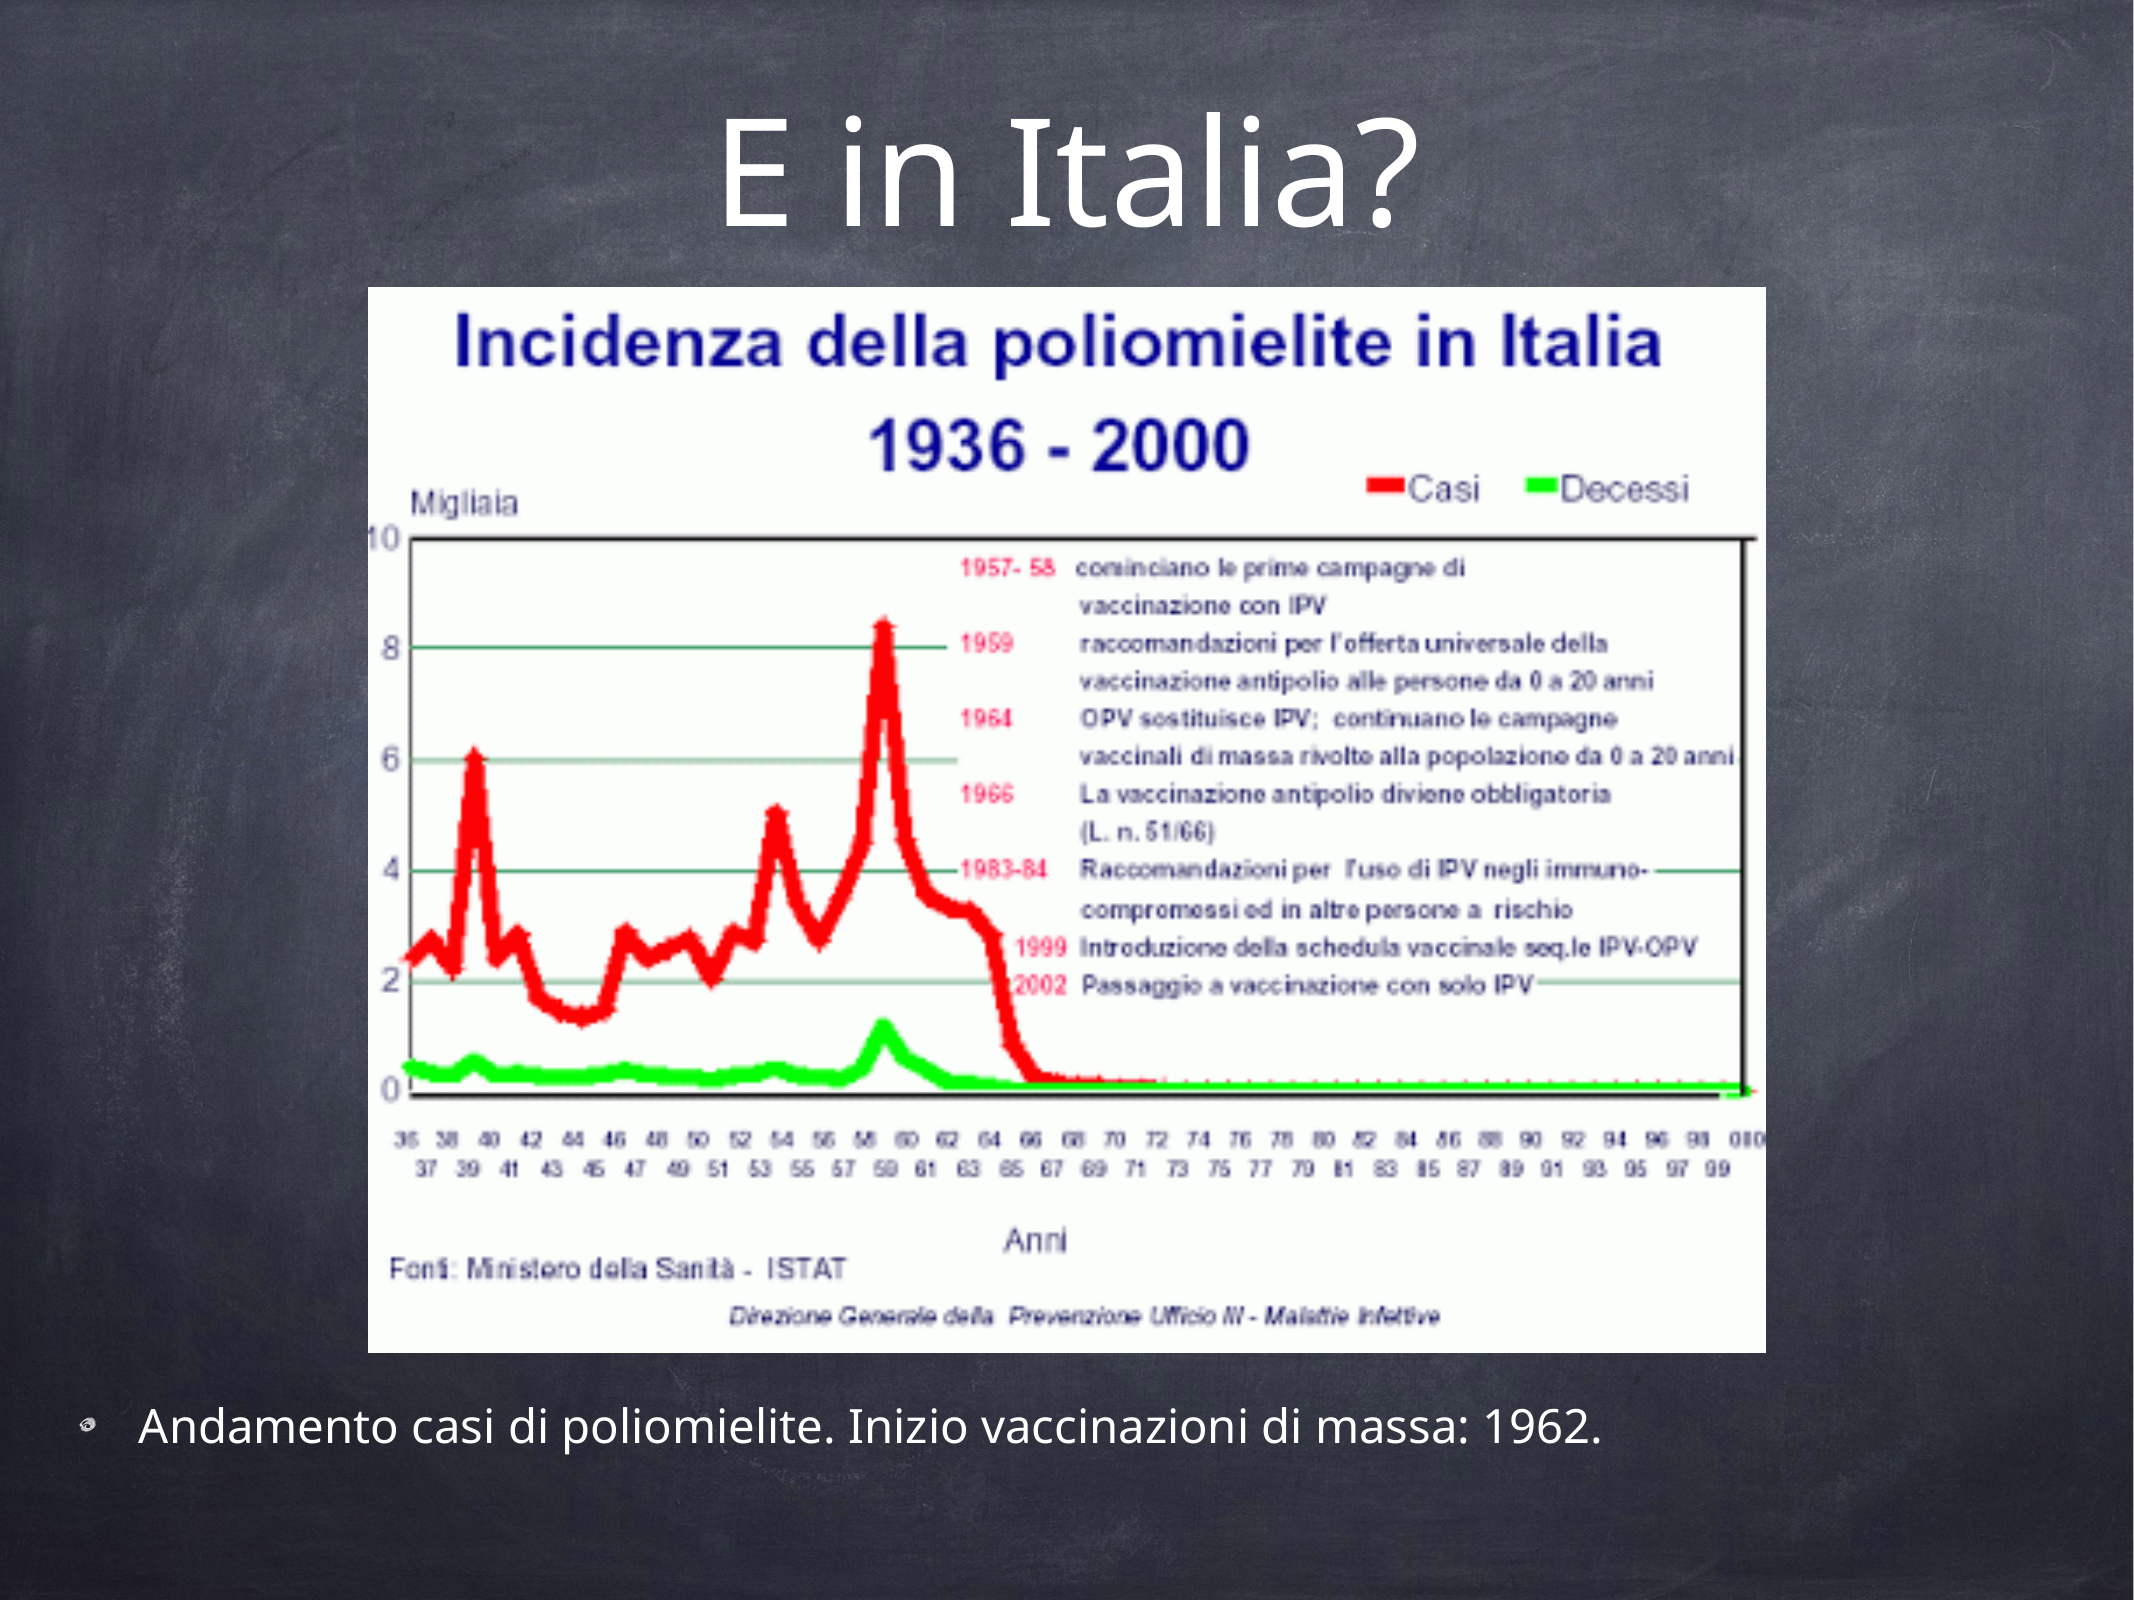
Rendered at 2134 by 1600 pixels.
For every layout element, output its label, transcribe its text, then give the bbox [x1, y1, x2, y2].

picture [0, 0, 2134, 1600]
list Andamento casi di poliomielite. Inizio vaccinazioni di massa: 1962. [79, 1342, 2035, 1507]
title E in Italia? [207, 32, 1926, 301]
